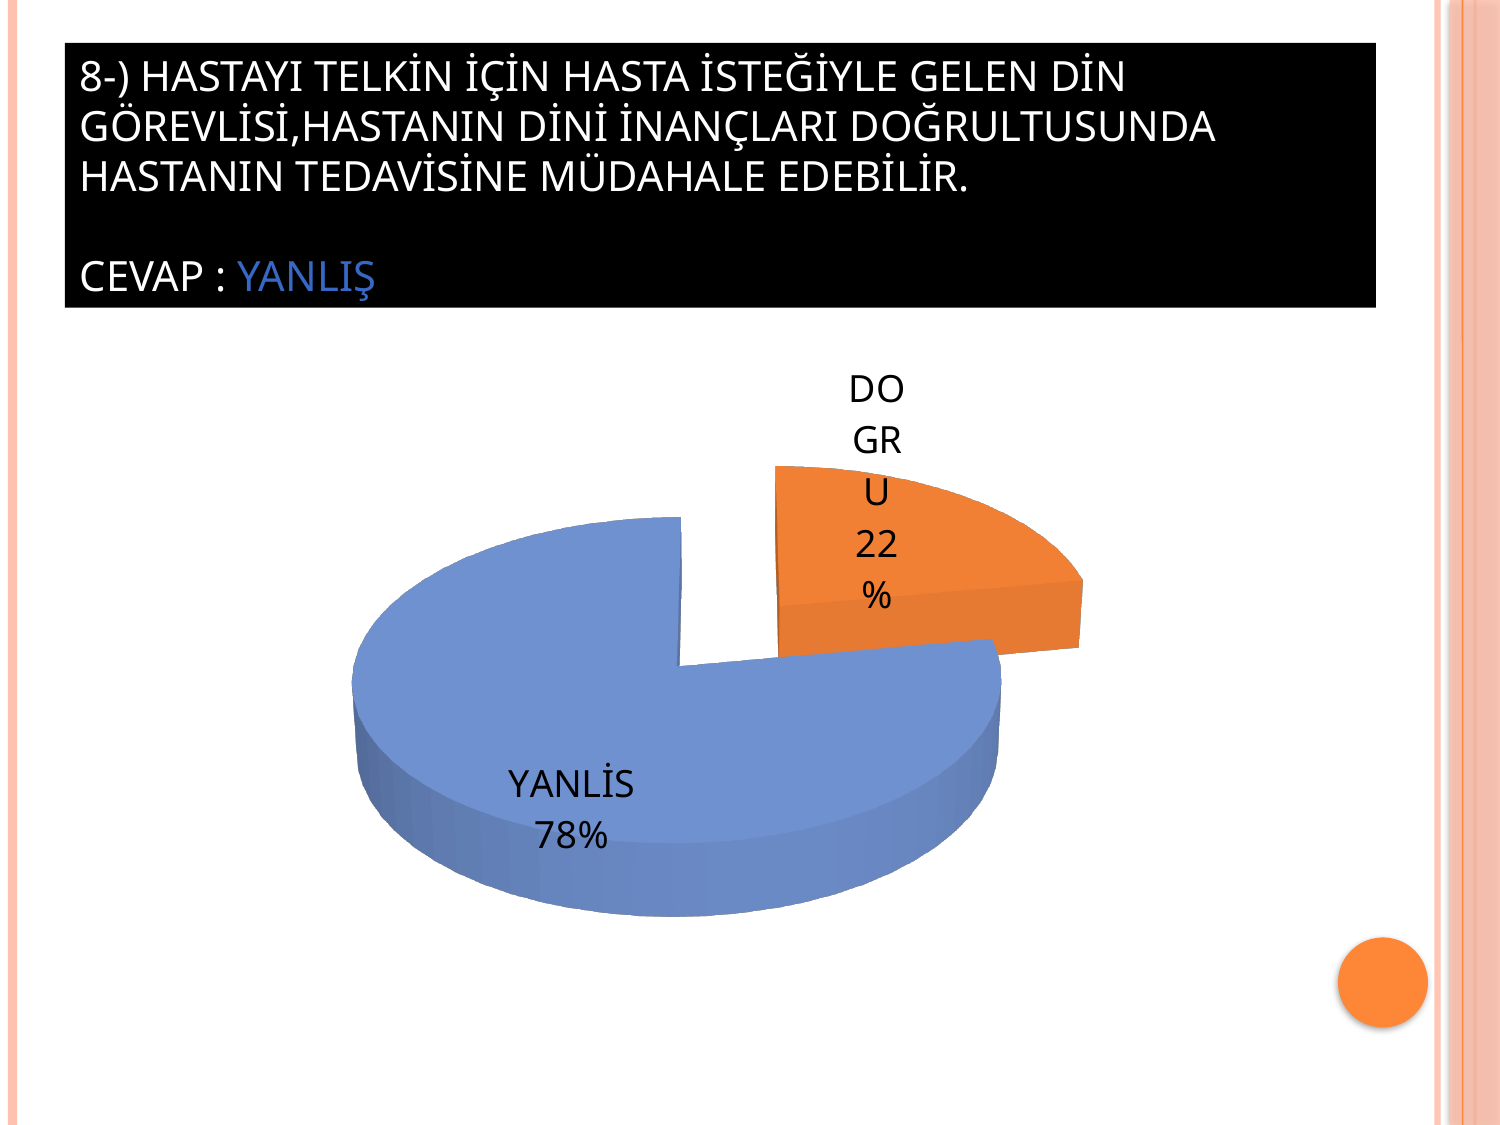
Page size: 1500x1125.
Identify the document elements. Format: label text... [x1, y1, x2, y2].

text_box 8-) HASTAYI TELKİN İÇİN HASTA İSTEĞİYLE GELEN DİN GÖREVLİSİ,HASTANIN DİNİ İNANÇLARI DOĞRULTUSUNDA HASTANIN TEDAVİSİNE MÜDAHALE EDEBİLİR. CEVAP : YANLIŞ [64, 42, 1376, 308]
chart [218, 361, 1231, 1017]
